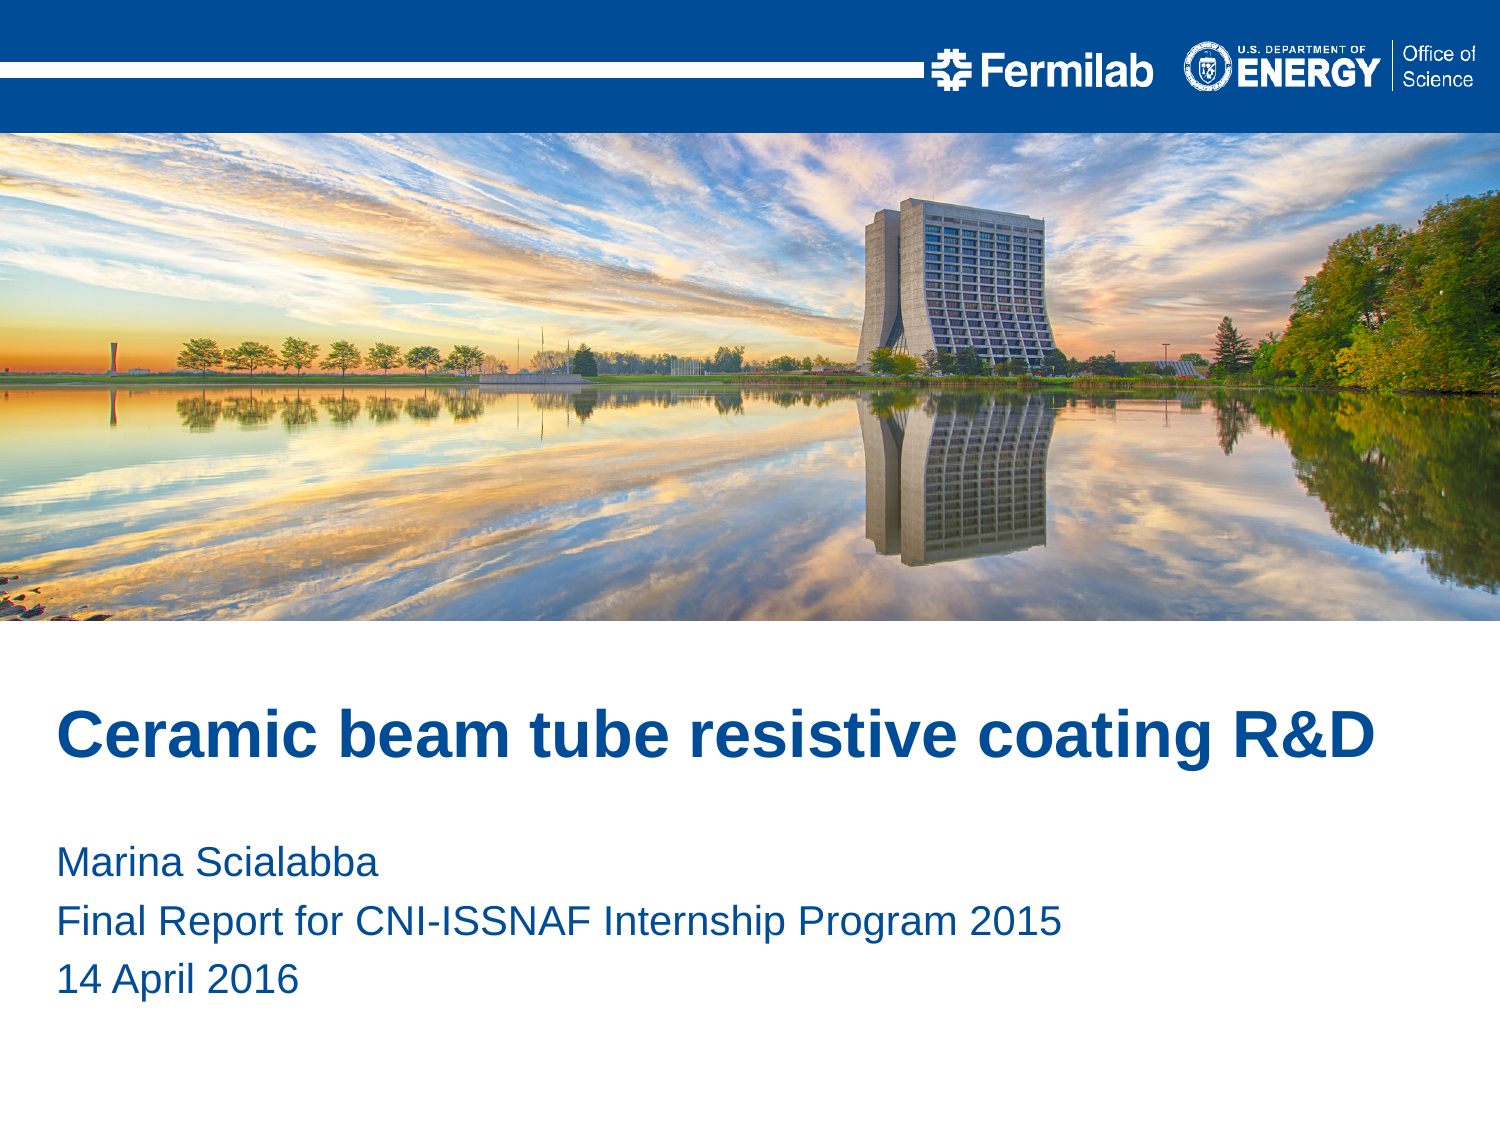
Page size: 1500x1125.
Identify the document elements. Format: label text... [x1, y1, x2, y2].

picture [0, 133, 1500, 621]
list Marina Scialabba Final Report for CNI-ISSNAF Internship Program 2015 14 April 2016 [56, 827, 1451, 1056]
list Ceramic beam tube resistive coating R&D [56, 648, 1451, 813]
